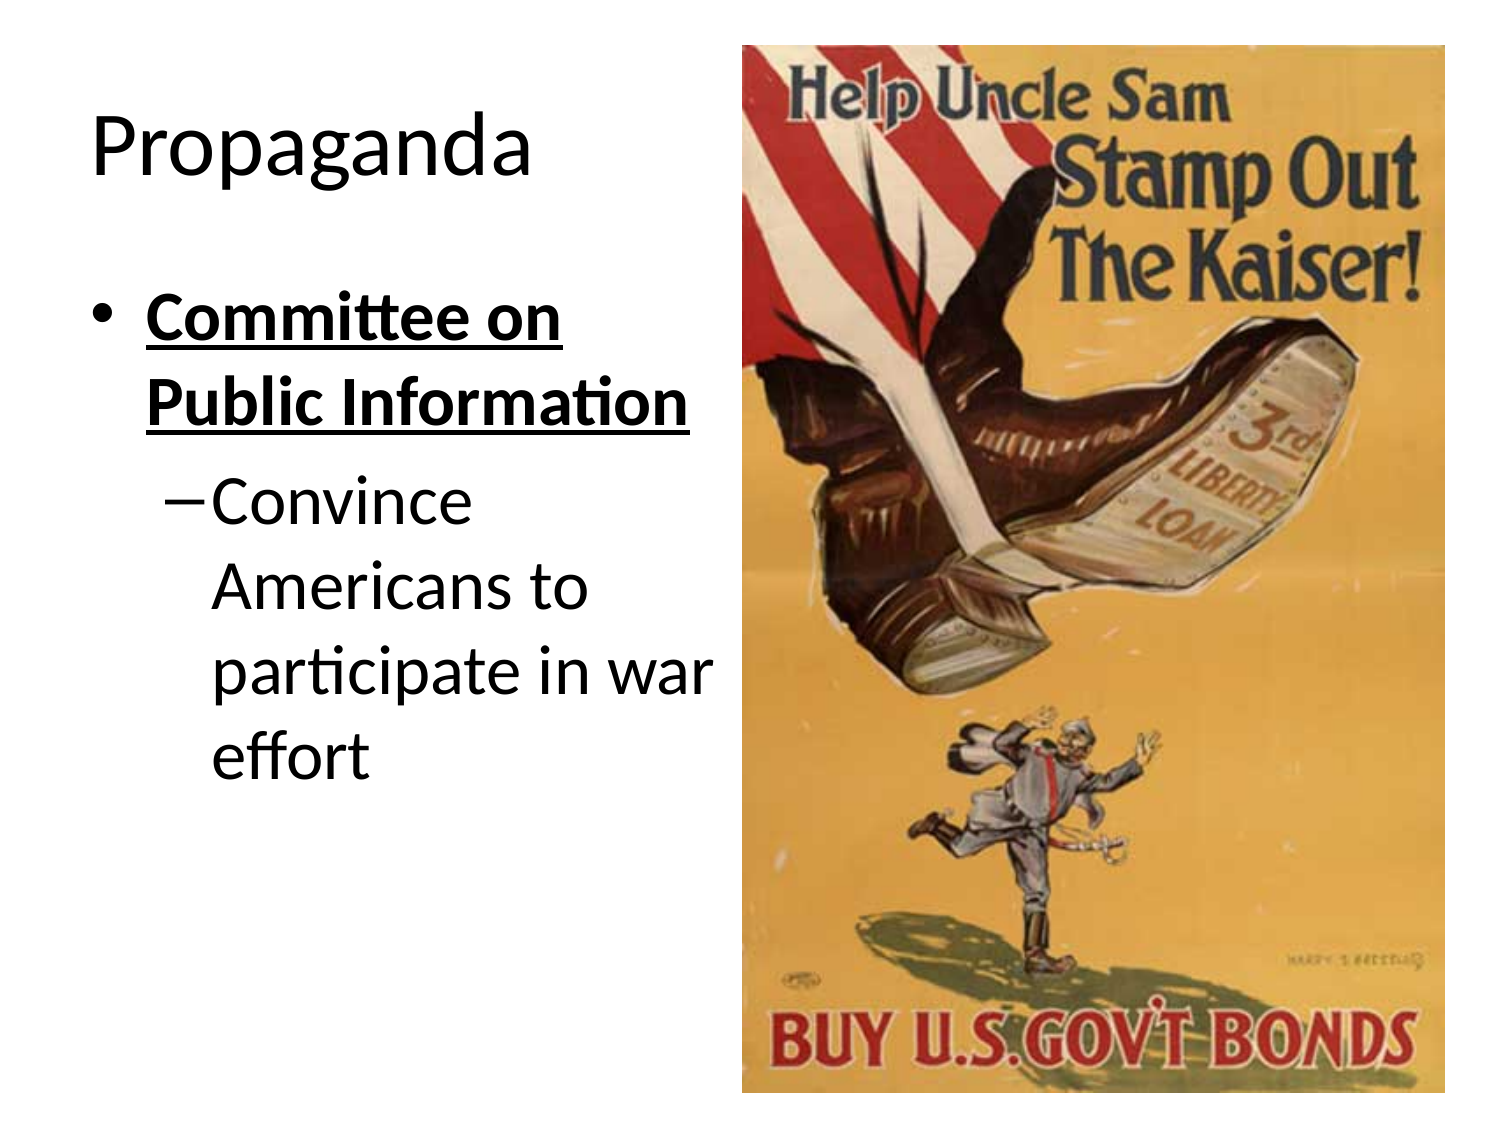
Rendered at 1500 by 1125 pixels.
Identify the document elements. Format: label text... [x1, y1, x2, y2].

picture [742, 44, 1445, 1094]
list Committee on Public Information Convince Americans to participate in war effort [75, 262, 737, 1005]
title Propaganda [75, 45, 740, 233]
